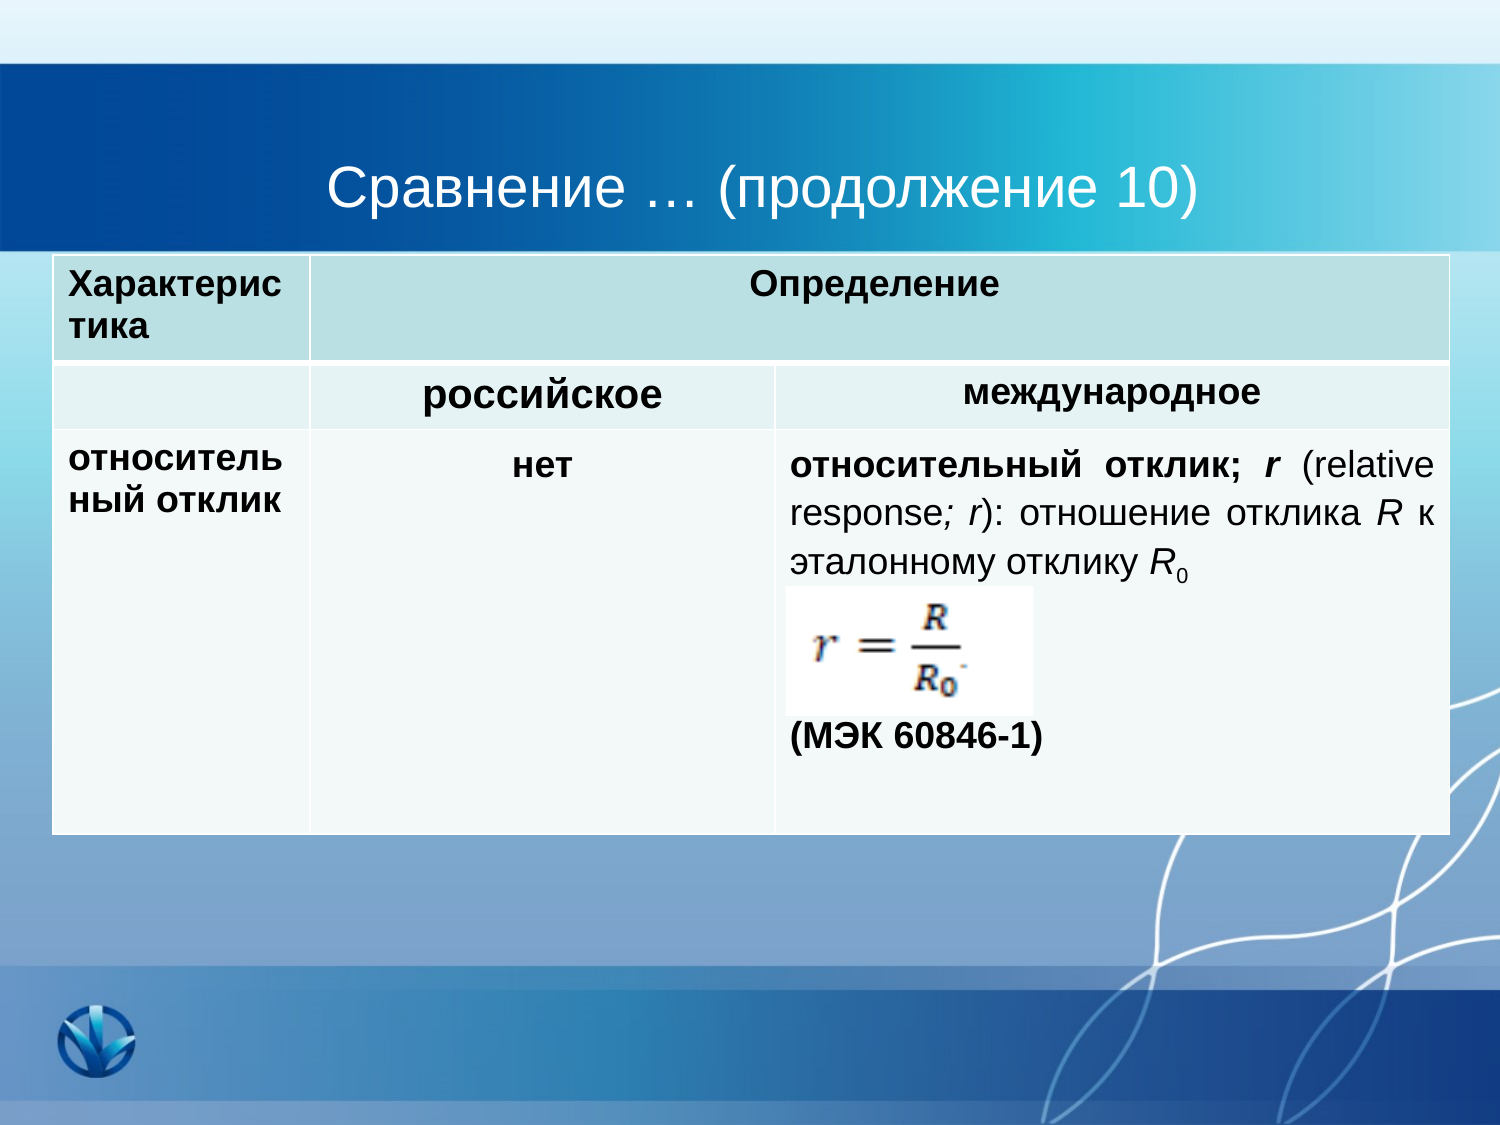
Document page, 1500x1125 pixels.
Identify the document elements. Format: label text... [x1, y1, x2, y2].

table_cell российское [311, 366, 774, 429]
table_header Характеристика [54, 256, 309, 360]
table_cell [54, 366, 309, 429]
list [53, 835, 1404, 1083]
table_header Определение [311, 256, 1449, 360]
table_cell международное [776, 366, 1449, 429]
title Сравнение … (продолжение 10) [96, 113, 1447, 254]
table_cell относительный отклик; r (relative response; r): отношение отклика R к эталонному отклику R0 (МЭК 60846-1) [776, 430, 1449, 833]
table_cell относительный отклик [54, 430, 309, 833]
table_cell нет [311, 430, 774, 833]
picture [0, 0, 1500, 1125]
